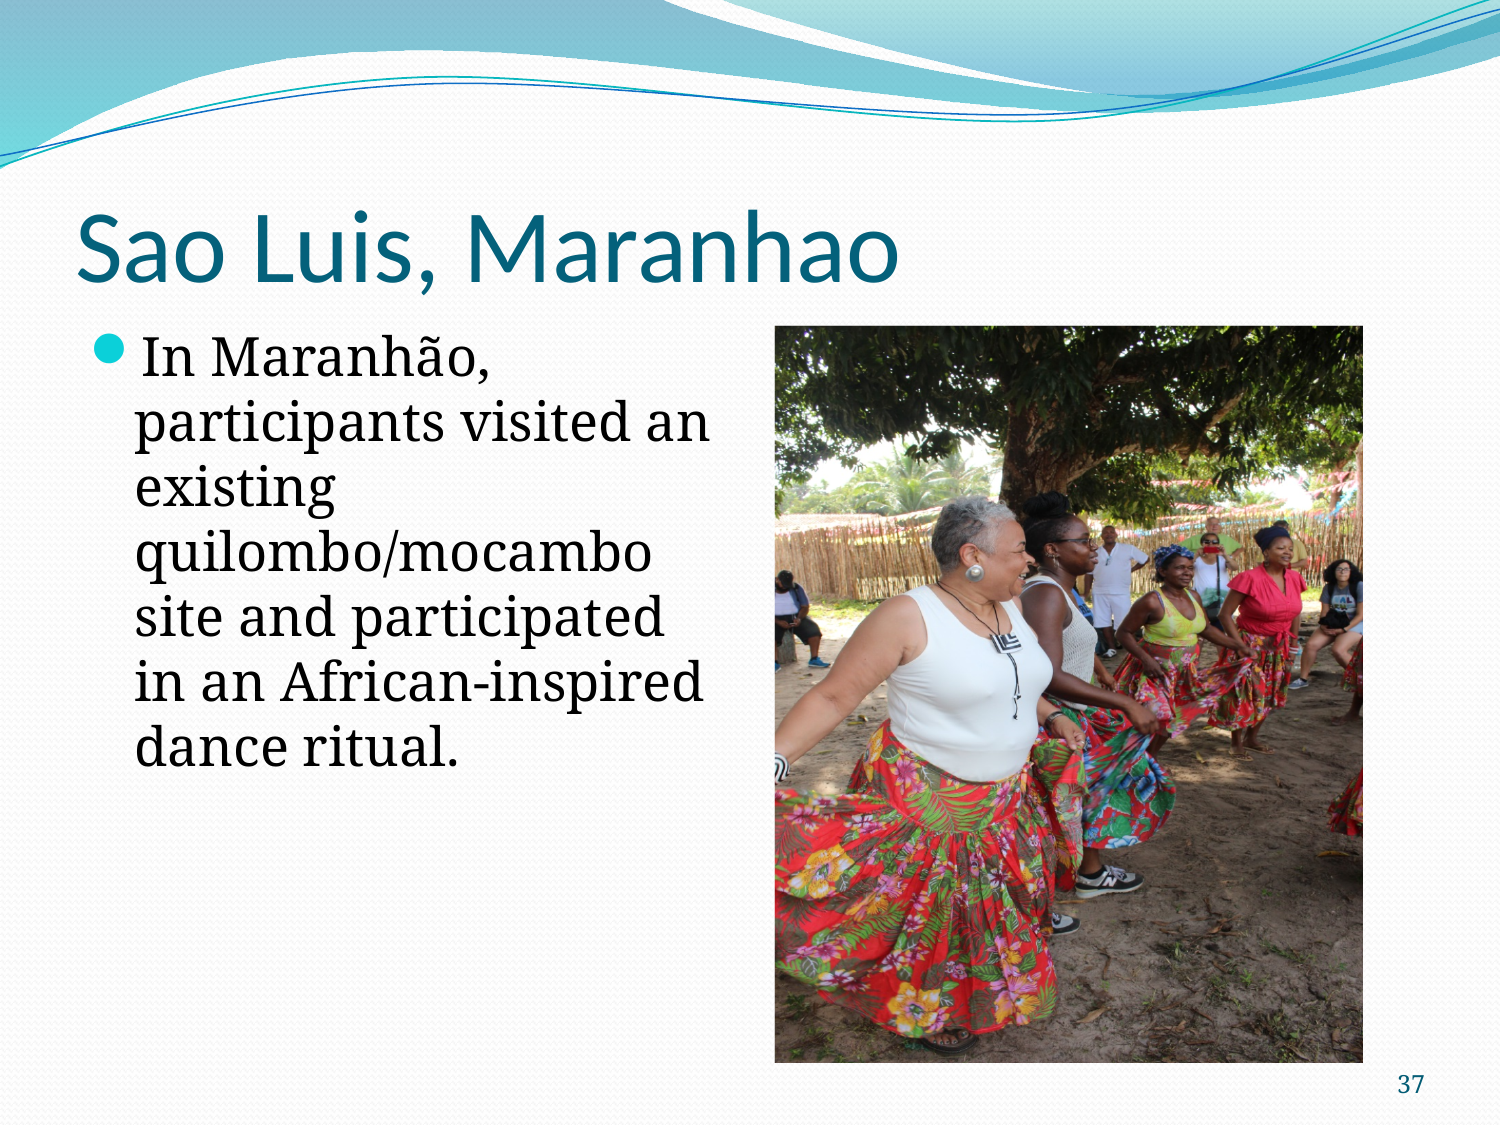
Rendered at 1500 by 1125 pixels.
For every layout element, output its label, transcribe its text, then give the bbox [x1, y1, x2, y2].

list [699, 399, 1438, 988]
title Sao Luis, Maranhao [75, 115, 1425, 303]
picture [775, 998, 1362, 1063]
slide_number 37 [1299, 1042, 1425, 1103]
list In Maranhão, participants visited an existing quilombo/mocambo site and participated in an African-inspired dance ritual. [75, 314, 738, 1043]
picture [775, 326, 1362, 399]
